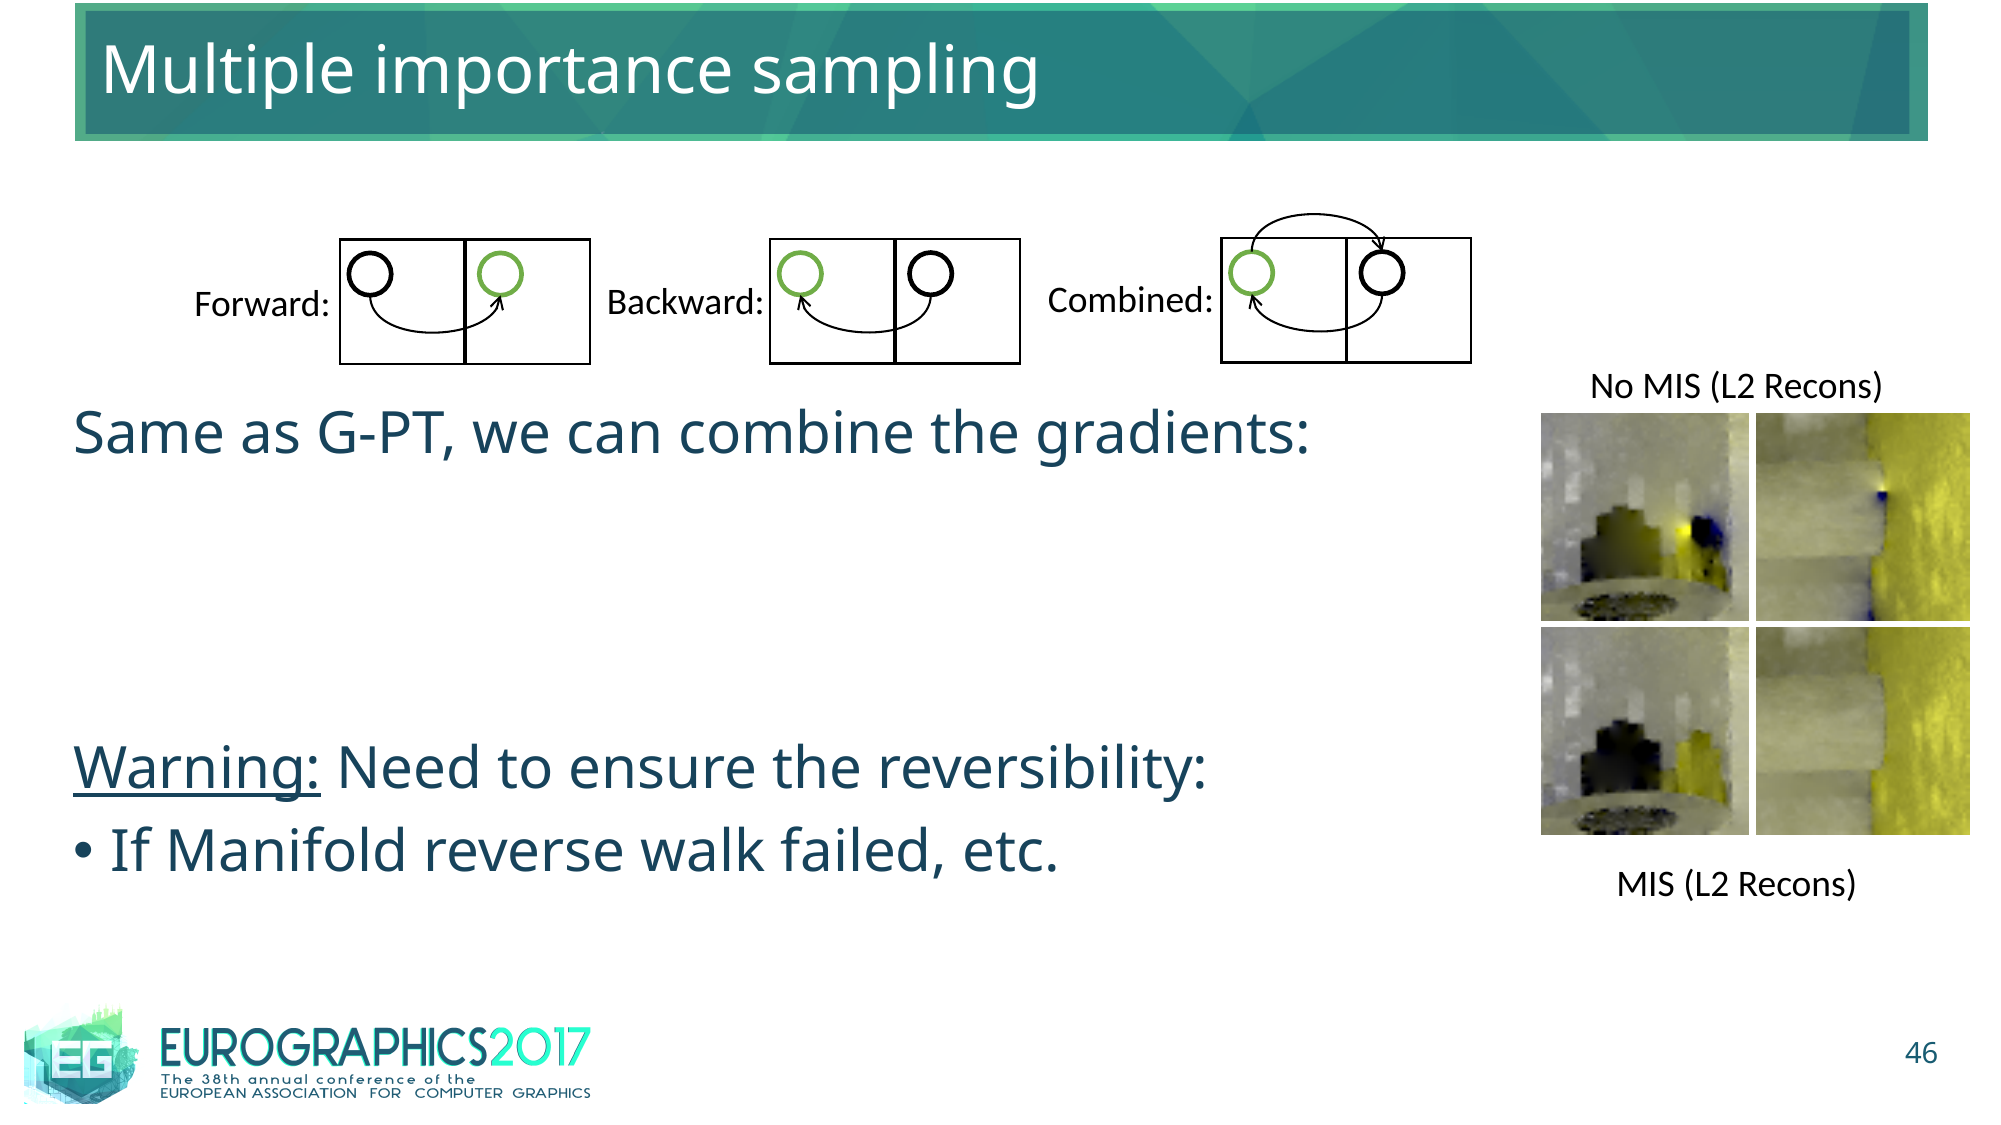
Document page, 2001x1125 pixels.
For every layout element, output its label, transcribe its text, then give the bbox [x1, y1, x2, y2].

text_box No MIS (L2 Recons) [1522, 353, 1952, 414]
picture [75, 3, 1928, 141]
text_box Combined: [1033, 267, 1221, 328]
slide_number 46 [1840, 998, 1954, 1111]
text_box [770, 239, 1021, 364]
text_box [1541, 413, 1970, 835]
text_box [339, 239, 590, 364]
text_box Forward: [179, 271, 339, 332]
text_box Backward: [592, 270, 770, 330]
picture [24, 1003, 625, 1104]
text_box MIS (L2 Recons) [1522, 851, 1952, 911]
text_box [1221, 238, 1472, 363]
title Multiple importance sampling [85, 10, 1910, 134]
